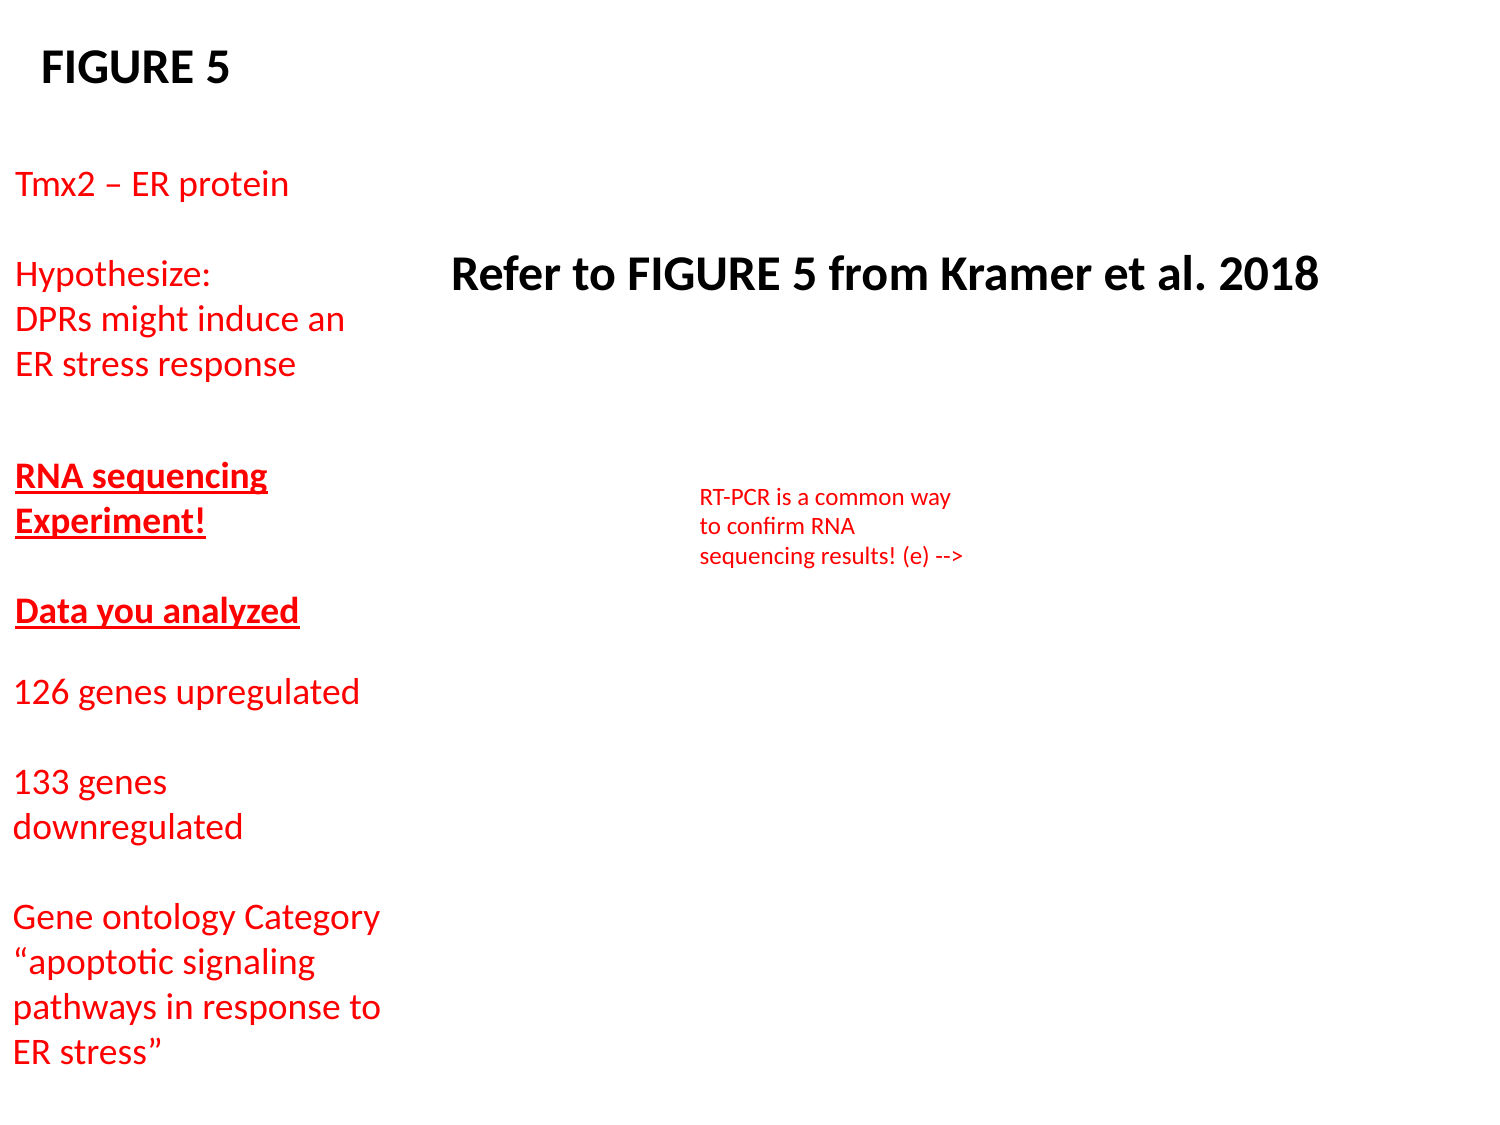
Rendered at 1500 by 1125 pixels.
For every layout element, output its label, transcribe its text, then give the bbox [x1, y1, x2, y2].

text_box FIGURE 5 [26, 26, 663, 101]
text_box Tmx2 – ER protein Hypothesize: DPRs might induce an ER stress response [0, 151, 374, 392]
text_box RT-PCR is a common way to confirm RNA sequencing results! (e) --> [684, 472, 990, 578]
text_box RNA sequencing Experiment! Data you analyzed [0, 443, 392, 639]
text_box 126 genes upregulated 133 genes downregulated Gene ontology Category “apoptotic signaling pathways in response to ER stress” [0, 659, 402, 1125]
text_box Refer to FIGURE 5 from Kramer et al. 2018 [436, 225, 1500, 425]
